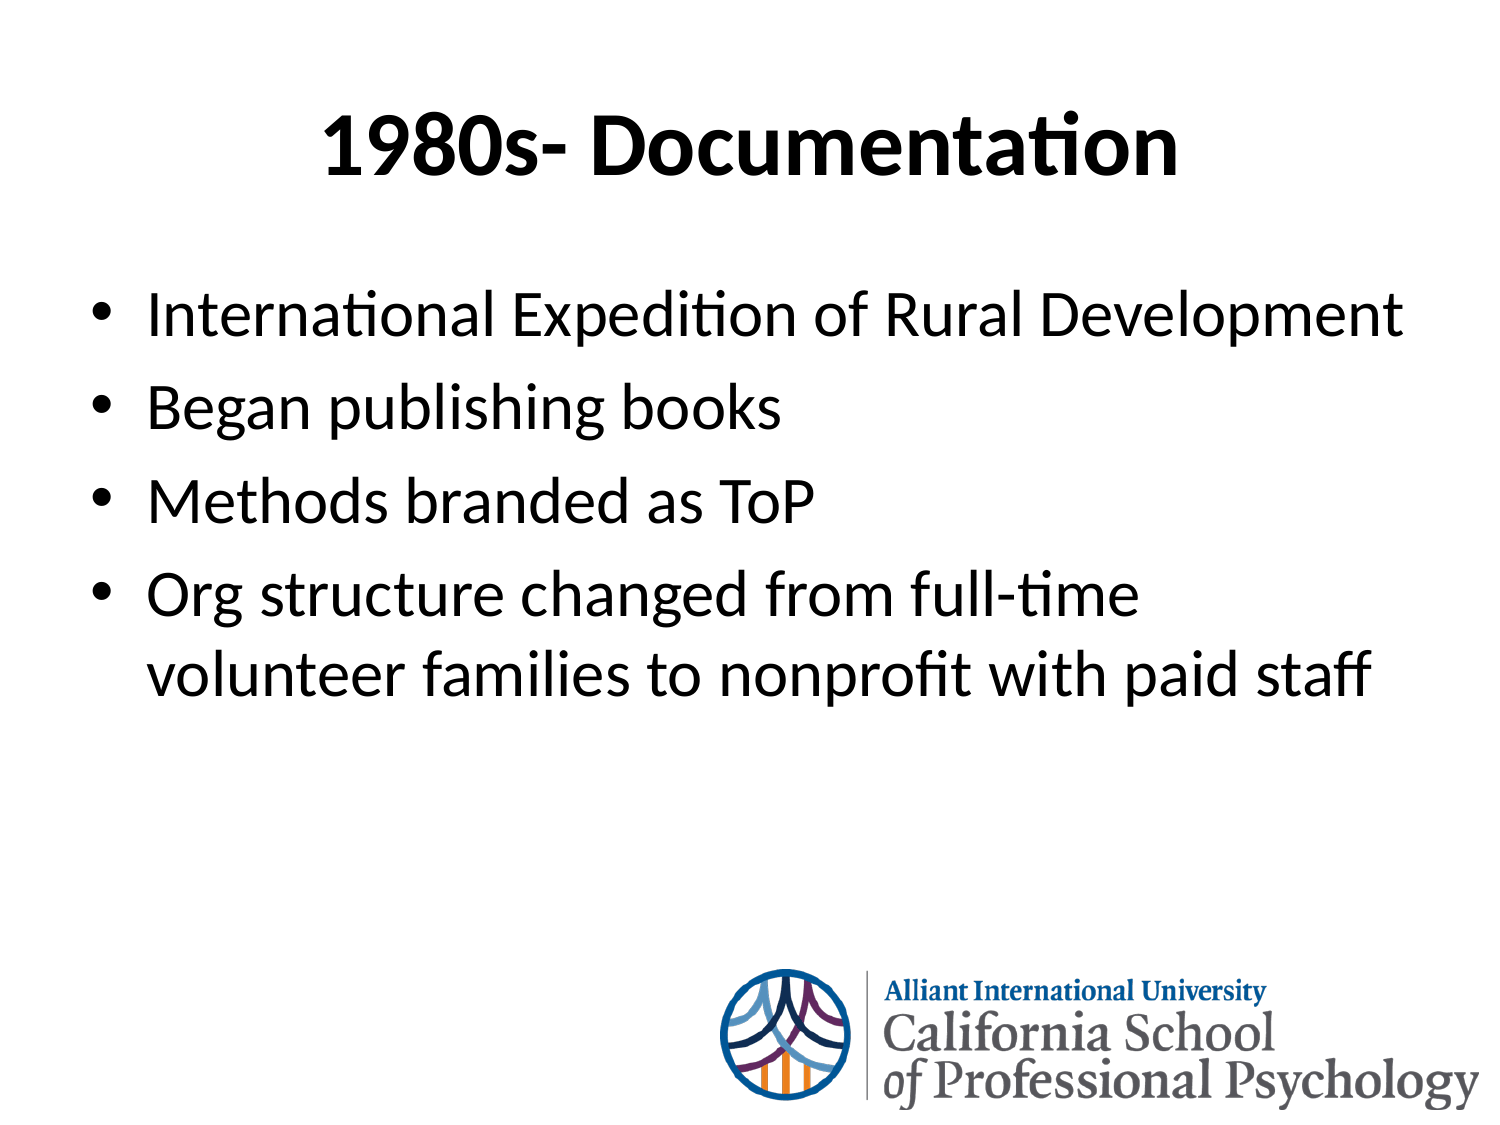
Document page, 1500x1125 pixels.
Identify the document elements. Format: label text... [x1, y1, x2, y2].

picture [720, 969, 1479, 1110]
list International Expedition of Rural Development Began publishing books Methods branded as ToP Org structure changed from full-time volunteer families to nonprofit with paid staff [75, 262, 1425, 1005]
title 1980s- Documentation [75, 45, 1425, 233]
